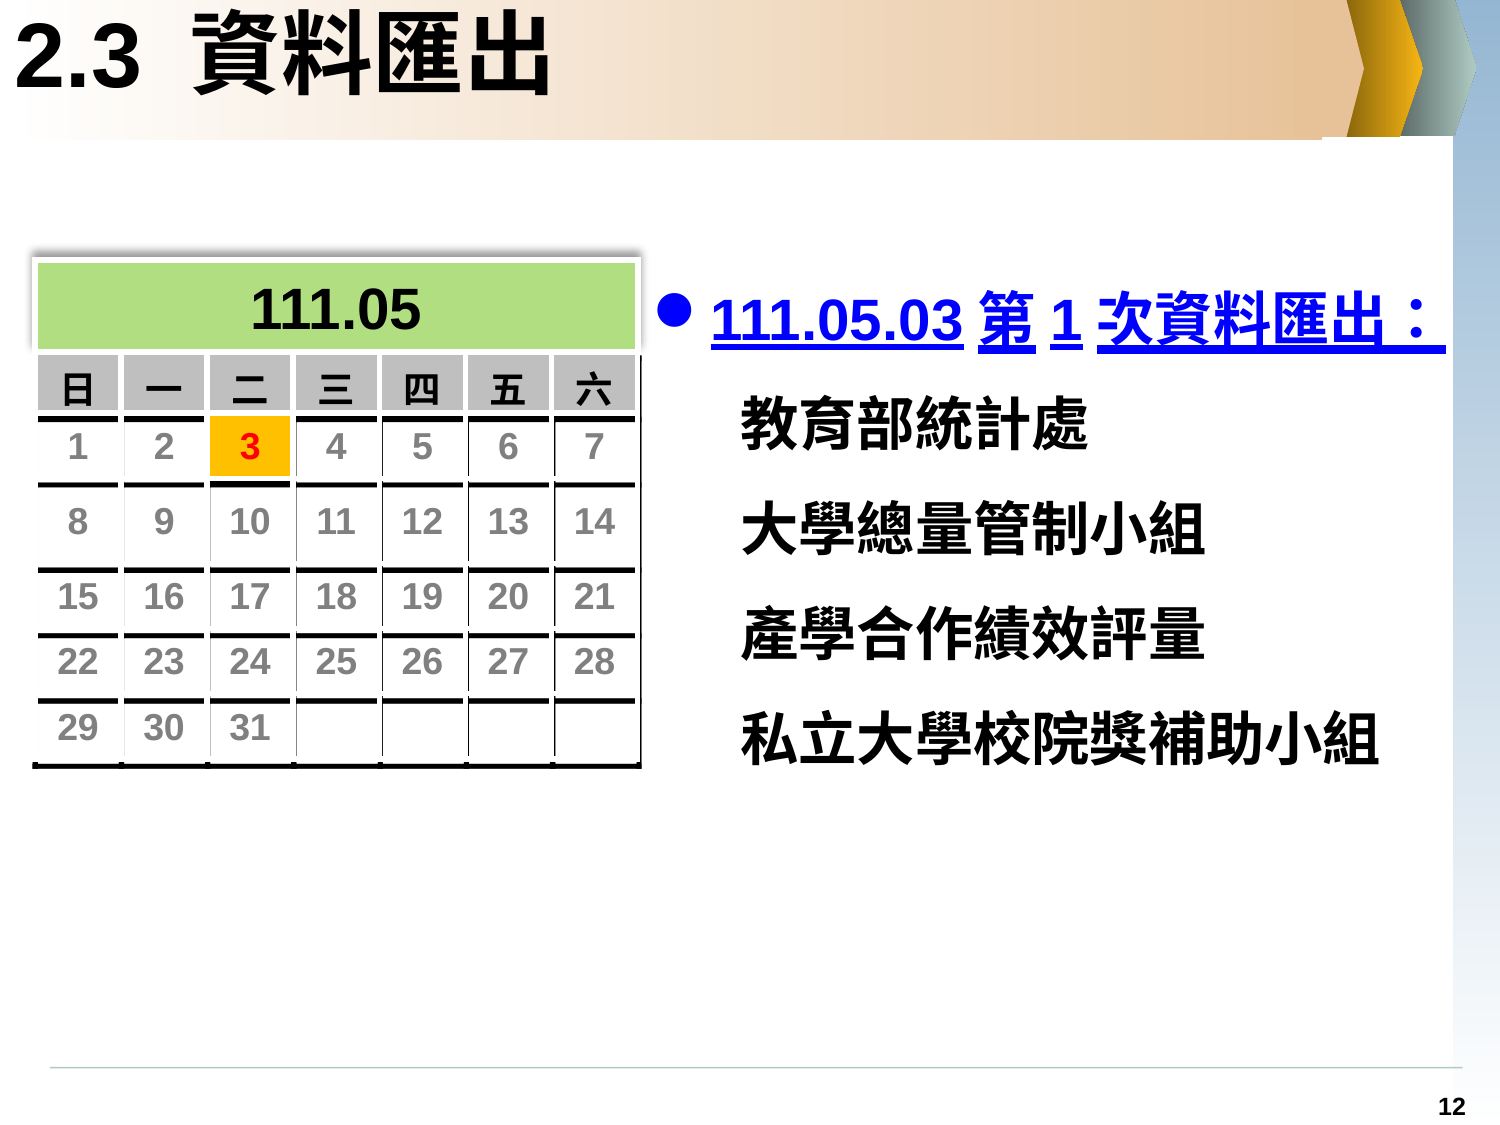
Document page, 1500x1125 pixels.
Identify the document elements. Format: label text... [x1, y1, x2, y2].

table_cell 14 [554, 481, 635, 561]
table_cell 27 [468, 631, 549, 691]
table_cell 10 [210, 481, 290, 561]
table_cell 20 [468, 566, 549, 626]
table_cell 25 [296, 631, 377, 691]
table_cell 16 [124, 566, 204, 626]
table_cell 18 [296, 566, 377, 626]
table_header 二 [210, 355, 290, 410]
table_cell [468, 696, 549, 756]
table_cell 6 [468, 416, 549, 476]
title 2.3 資料匯出 [0, 1, 1164, 101]
table_header 四 [382, 355, 463, 410]
table_cell 15 [38, 566, 118, 626]
table_header 三 [296, 355, 377, 410]
table_cell 17 [210, 566, 290, 626]
table_cell 1 [38, 416, 118, 476]
table_cell 31 [210, 696, 290, 756]
table_cell [296, 696, 377, 756]
table_cell [554, 696, 635, 756]
table_cell 4 [296, 416, 377, 476]
table_header 日 [38, 355, 118, 410]
table_cell 12 [382, 481, 463, 561]
table_cell 7 [554, 416, 635, 476]
table_cell 13 [468, 481, 549, 561]
table_cell 11 [296, 481, 377, 561]
text_box 111.05.03第1次資料匯出： 教育部統計處 大學總量管制小組 產學合作績效評量 私立大學校院獎補助小組 [637, 240, 1472, 780]
table_cell 5 [382, 416, 463, 476]
table_cell 23 [124, 631, 204, 691]
table_cell 21 [554, 566, 635, 626]
table_header 六 [554, 355, 635, 410]
table_cell 30 [124, 696, 204, 756]
table_cell 8 [38, 481, 118, 561]
table_cell 26 [382, 631, 463, 691]
table_cell 22 [38, 631, 118, 691]
table_header 五 [468, 355, 549, 410]
table_cell [382, 696, 463, 756]
table_cell 29 [38, 696, 118, 756]
table_cell 9 [124, 481, 204, 561]
table_cell 28 [554, 631, 635, 691]
text_box 111.05 [34, 259, 639, 353]
table_cell 19 [382, 566, 463, 626]
table_cell 3 [210, 416, 290, 476]
table_header 一 [124, 355, 204, 410]
table_cell 24 [210, 631, 290, 691]
table_cell 2 [124, 416, 204, 476]
